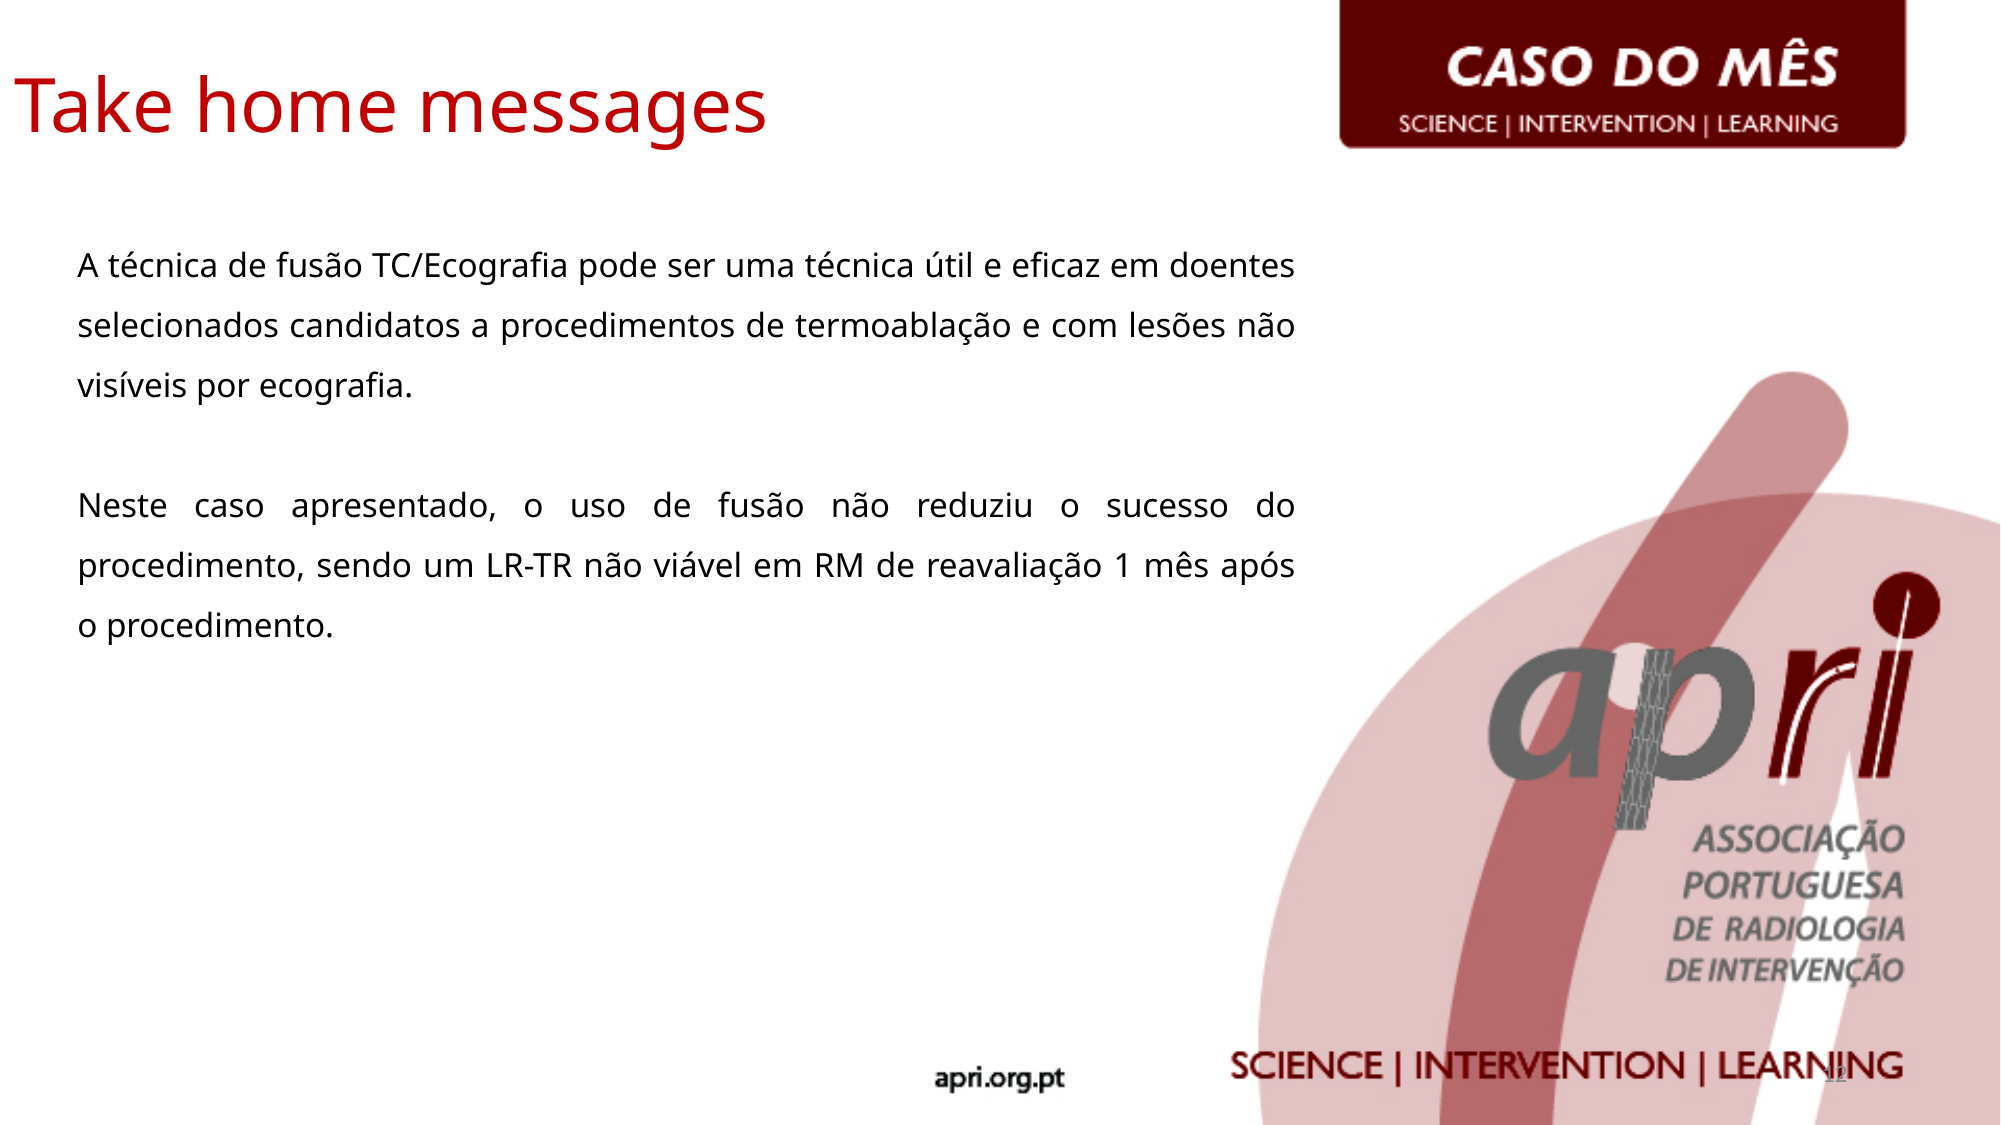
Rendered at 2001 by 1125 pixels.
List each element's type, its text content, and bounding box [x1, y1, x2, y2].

picture [0, 0, 2001, 1125]
slide_number 12 [1412, 1042, 1863, 1103]
text_box Take home messages [0, 0, 1725, 218]
text_box A técnica de fusão TC/Ecografia pode ser uma técnica útil e eficaz em doentes selecionados candidatos a procedimentos de termoablação e com lesões não visíveis por ecografia. Neste caso apresentado, o uso de fusão não reduziu o sucesso do procedimento, sendo um LR-TR não viável em RM de reavaliação 1 mês após o procedimento. [62, 217, 1313, 713]
